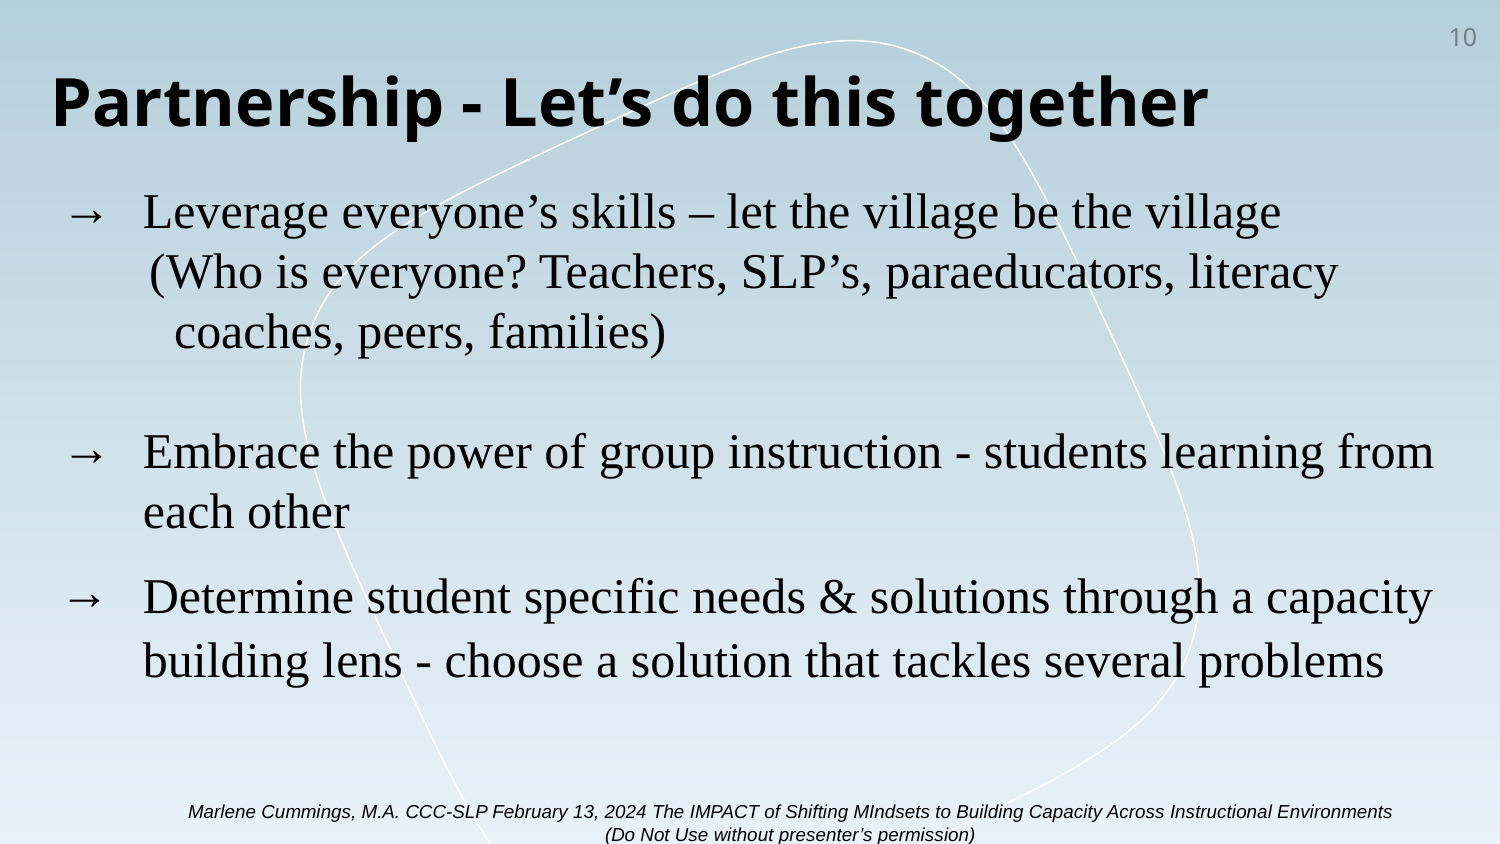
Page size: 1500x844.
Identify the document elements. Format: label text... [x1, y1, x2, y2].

slide_number ‹#› [1387, 21, 1478, 86]
text_box Marlene Cummings, M.A. CCC-SLP February 13, 2024 The IMPACT of Shifting MIndsets to Building Capacity Across Instructional Environments (Do Not Use without presenter’s permission) [134, 785, 1446, 844]
text_box Partnership - Let’s do this together [35, 44, 1375, 155]
text_box Leverage everyone’s skills – let the village be the village (Who is everyone? Teachers, SLP’s, paraeducators, literacy coaches, peers, families) Embrace the power of group instruction - students learning from each other Determine student specific needs & solutions through a capacity building lens - choose a solution that tackles several problems [34, 163, 1466, 704]
